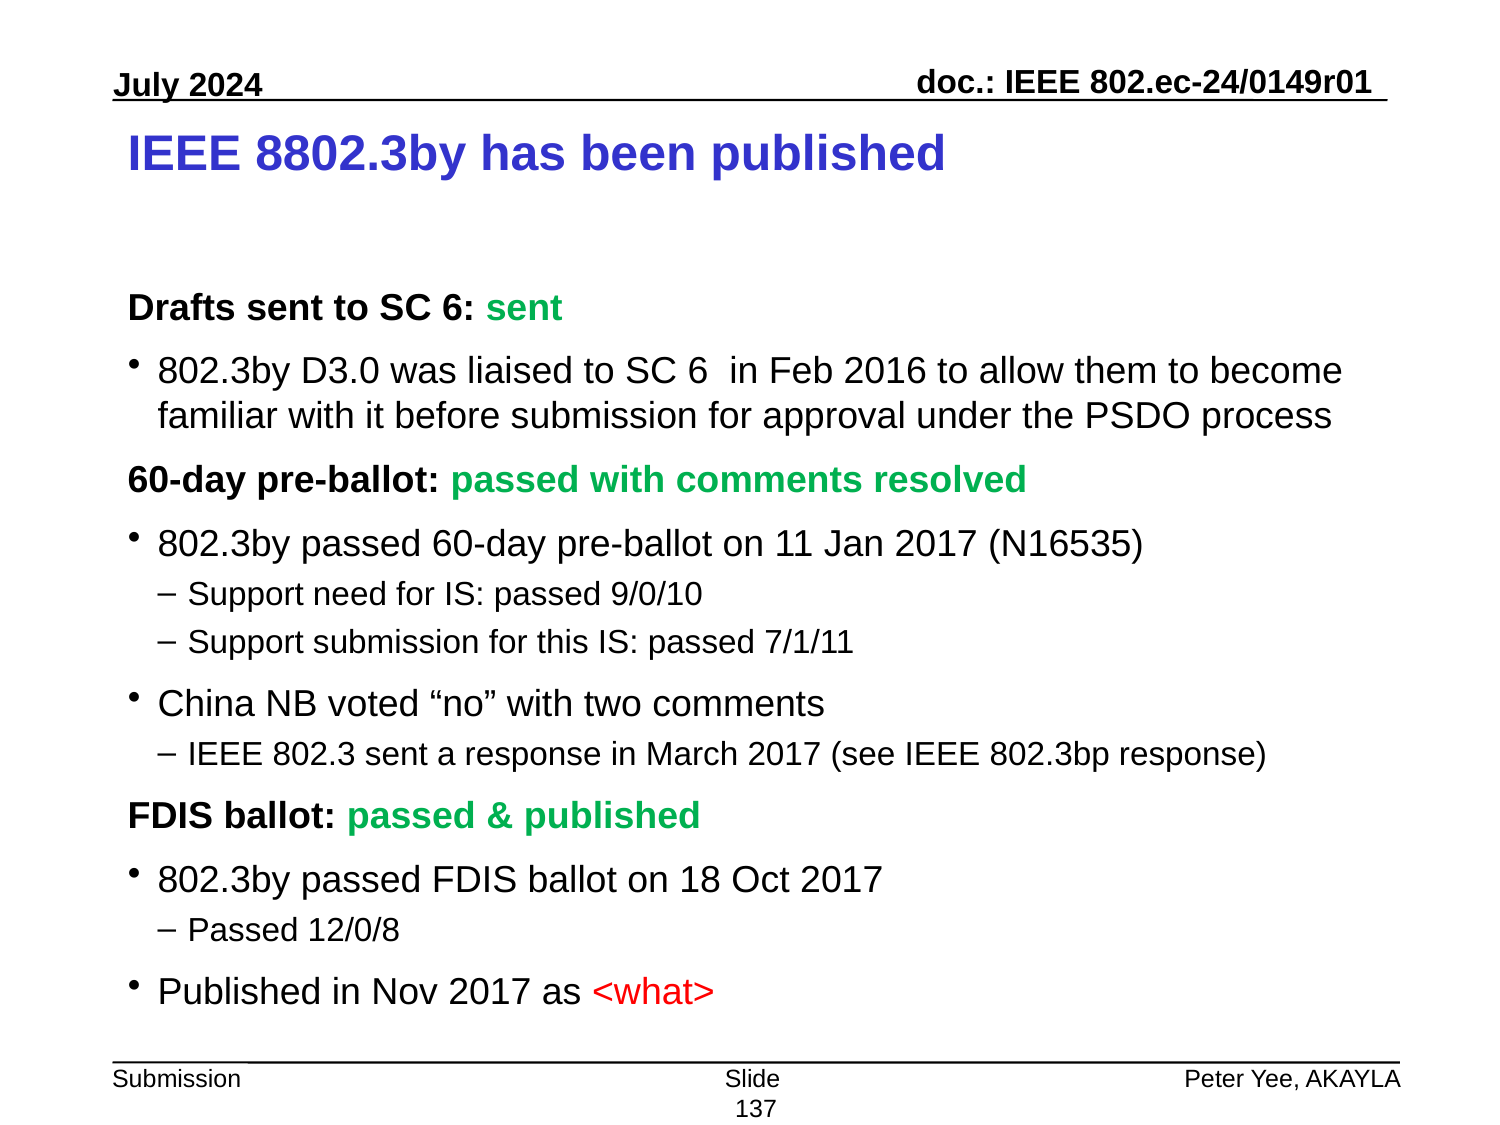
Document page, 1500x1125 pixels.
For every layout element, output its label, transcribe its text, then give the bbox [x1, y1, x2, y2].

title IEEE 8802.3by has been published [112, 112, 1388, 275]
list Drafts sent to SC 6: sent 802.3by D3.0 was liaised to SC 6 in Feb 2016 to allow them to become familiar with it before submission for approval under the PSDO process 60-day pre-ballot: passed with comments resolved 802.3by passed 60-day pre-ballot on 11 Jan 2017 (N16535) Support need for IS: passed 9/0/10 Support submission for this IS: passed 7/1/11 China NB voted “no” with two comments IEEE 802.3 sent a response in March 2017 (see IEEE 802.3bp response) FDIS ballot: passed & published 802.3by passed FDIS ballot on 18 Oct 2017 Passed 12/0/8 Published in Nov 2017 as <what> [112, 275, 1388, 950]
slide_number Slide 137 [709, 1061, 803, 1093]
footer Peter Yee, AKAYLA [1183, 1061, 1402, 1093]
